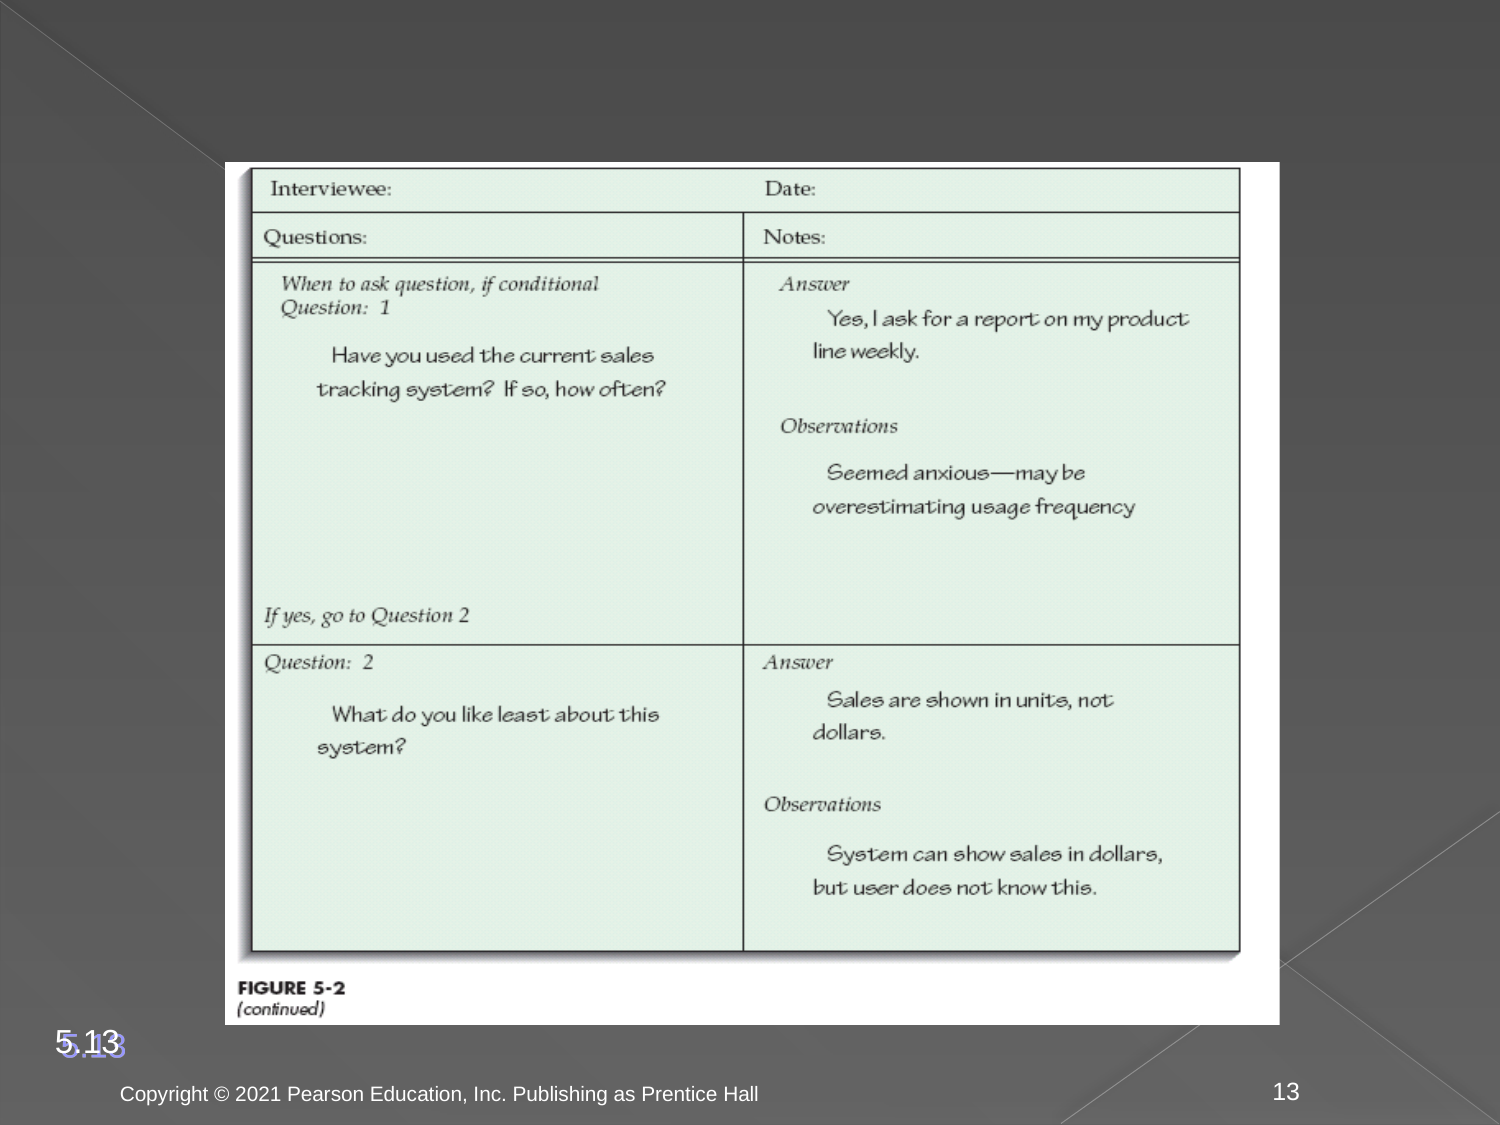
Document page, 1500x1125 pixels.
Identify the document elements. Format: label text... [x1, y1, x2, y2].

picture [224, 162, 1280, 1026]
text_box 5.13 [37, 1012, 138, 1107]
footer Copyright © 2021 Pearson Education, Inc. Publishing as Prentice Hall [75, 1063, 774, 1113]
slide_number 13 [1245, 1063, 1328, 1113]
